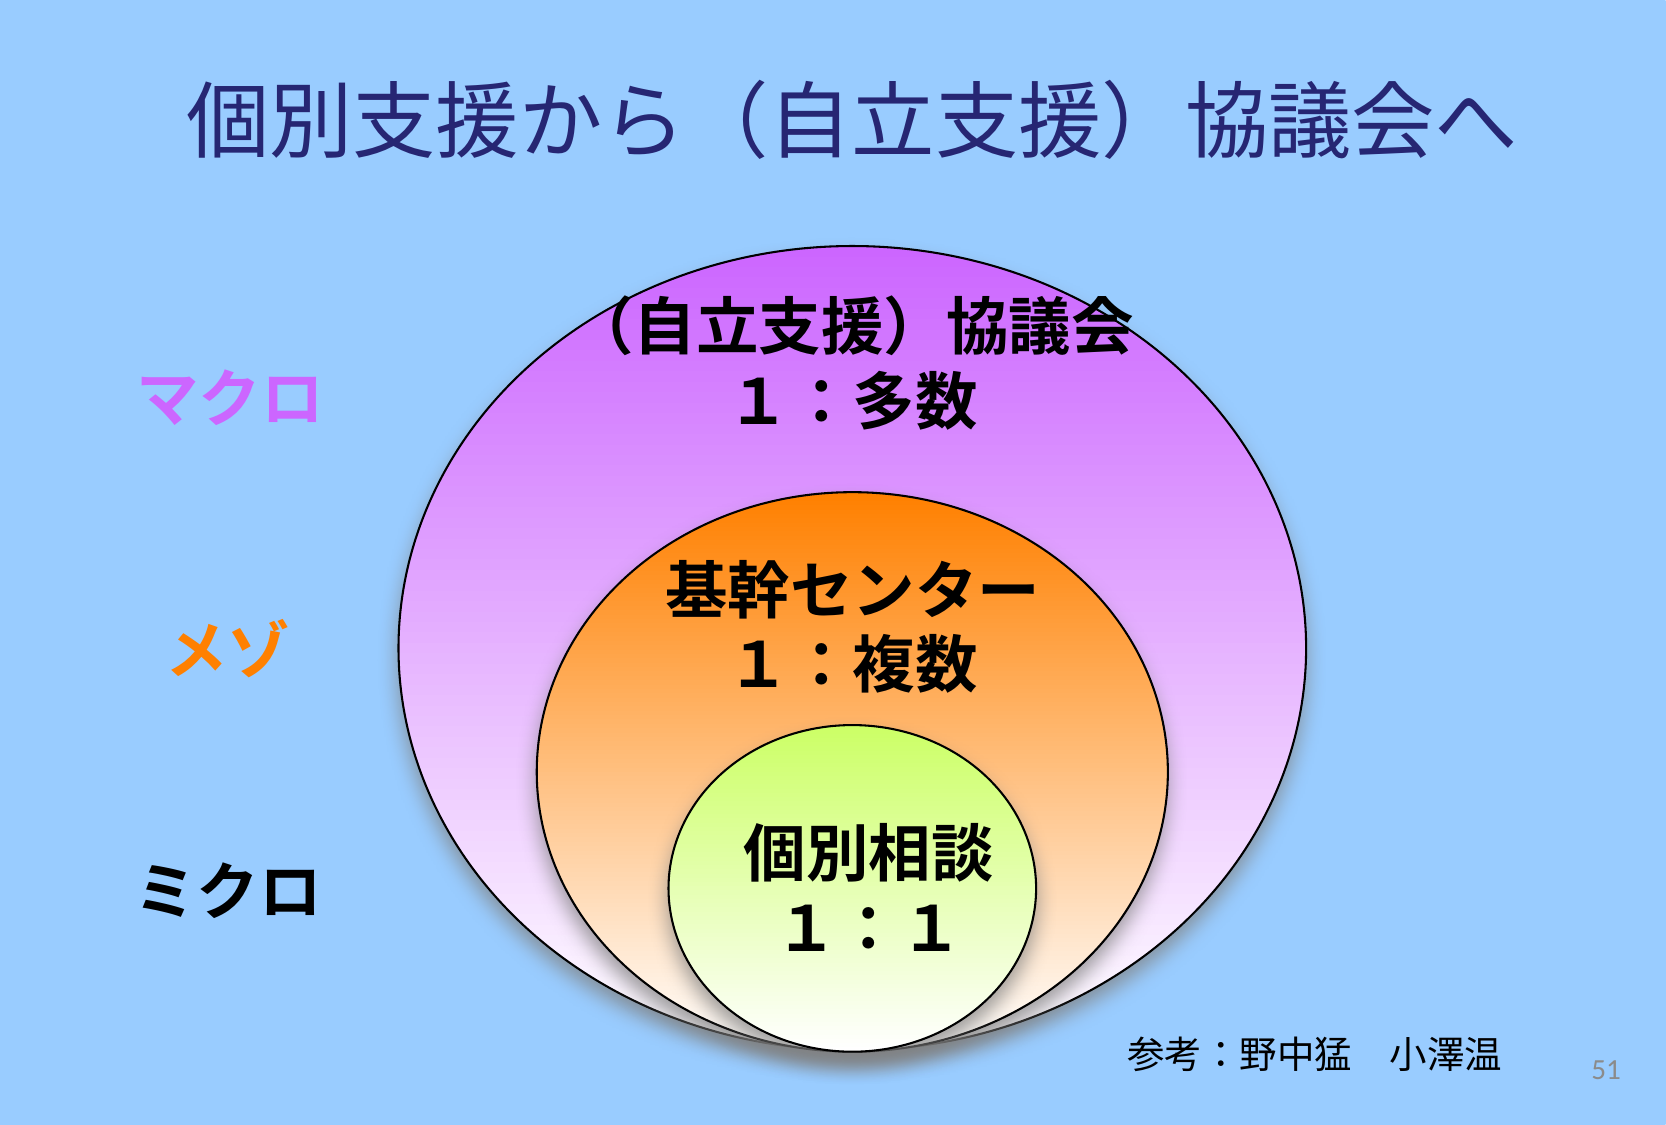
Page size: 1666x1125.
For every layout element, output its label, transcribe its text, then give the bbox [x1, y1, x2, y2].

text_box メゾ [165, 611, 291, 687]
text_box 個別相談 １：１ [743, 814, 995, 965]
text_box [668, 725, 1037, 1052]
text_box 基幹センター １：複数 [665, 550, 1041, 701]
text_box ミクロ [134, 851, 322, 927]
text_box 参考：野中猛 小澤温 [1127, 1030, 1503, 1076]
text_box （自立支援）協議会 １：多数 [571, 286, 1134, 437]
slide_number 51 [1193, 1042, 1637, 1125]
text_box [655, 246, 1050, 286]
text_box マクロ [136, 359, 324, 435]
text_box 個別支援から（自立支援）協議会へ [92, 78, 1612, 158]
text_box [536, 492, 1168, 1022]
text_box [398, 332, 1307, 999]
